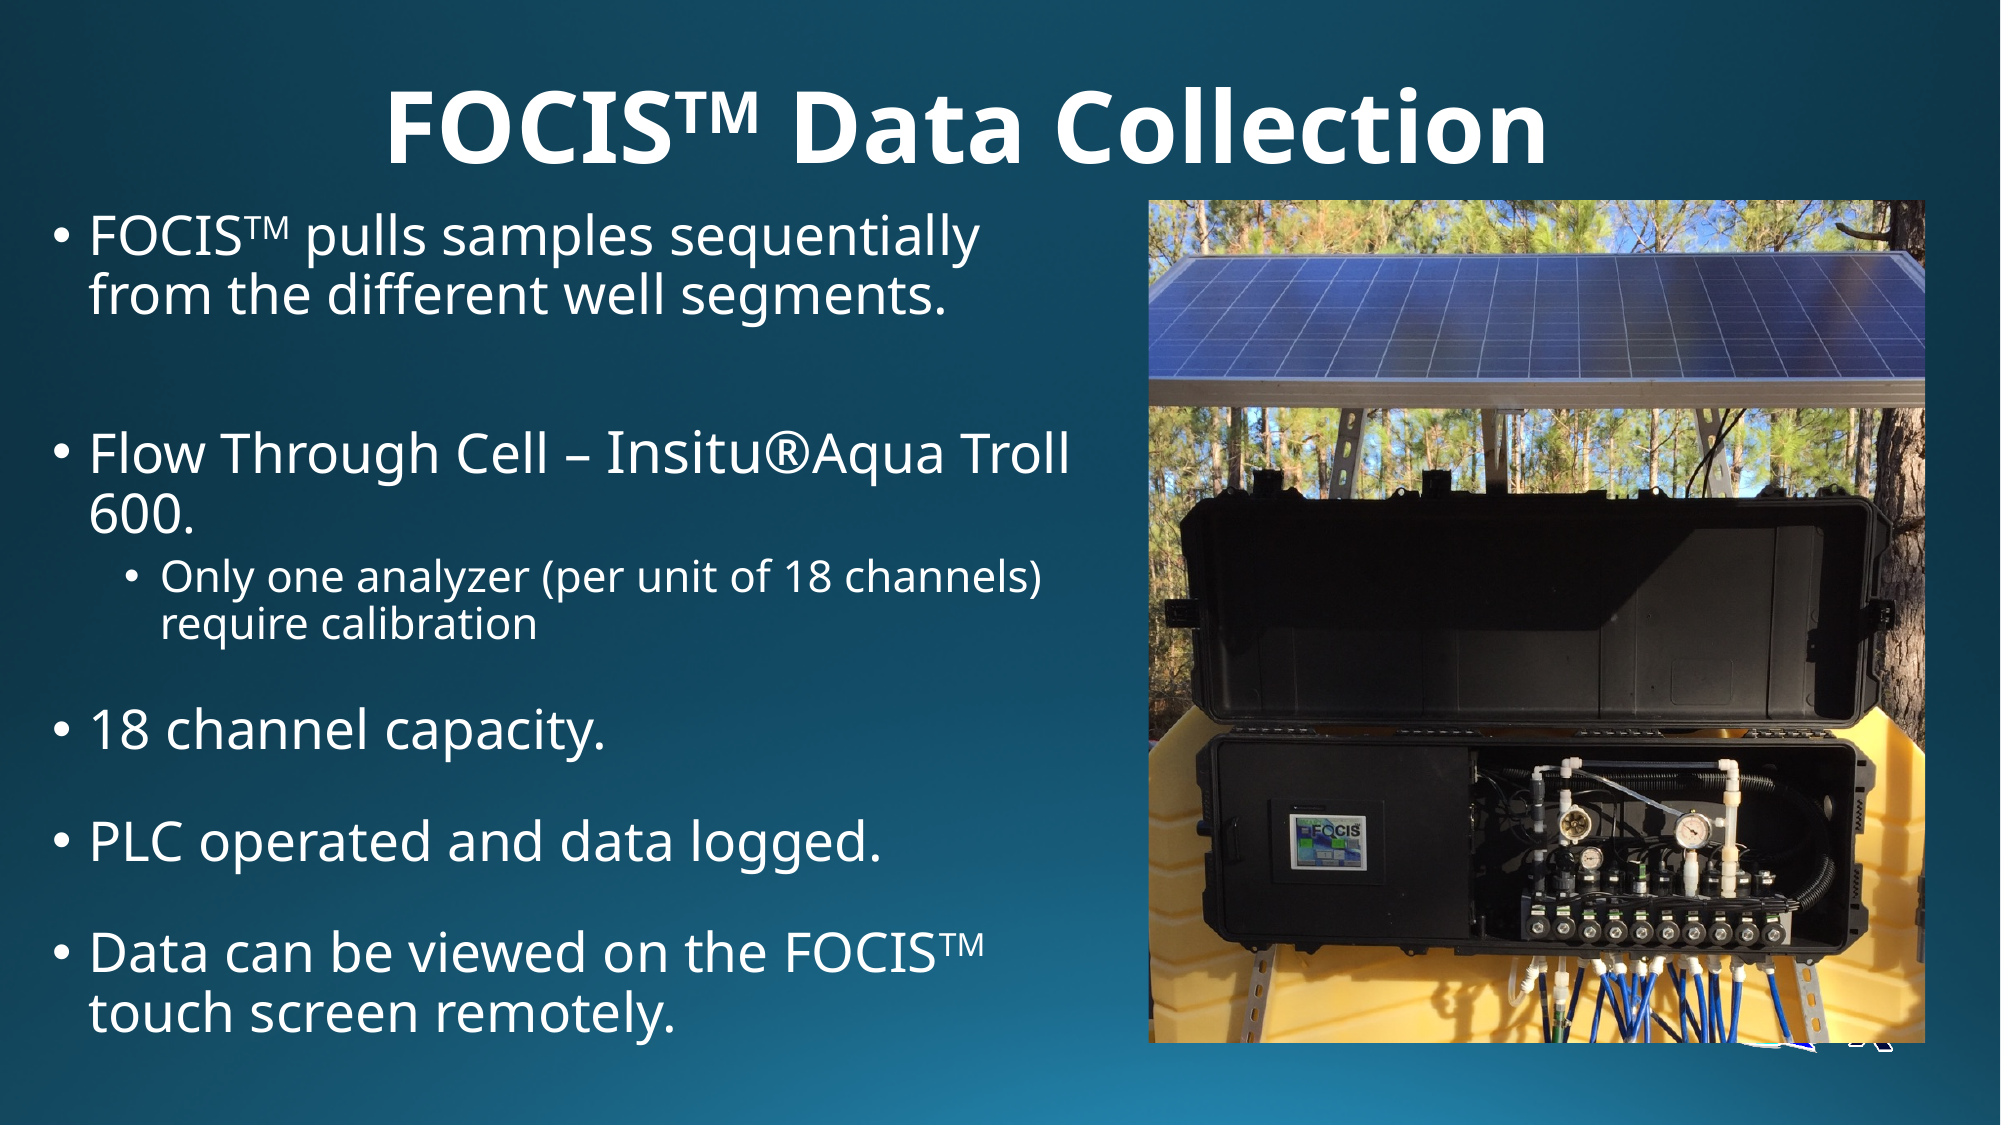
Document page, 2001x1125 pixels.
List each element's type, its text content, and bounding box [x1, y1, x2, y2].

picture [0, 0, 2001, 1125]
list FOCISTM pulls samples sequentially from the different well segments. Flow Through Cell – Insitu®Aqua Troll 600. Only one analyzer (per unit of 18 channels) require calibration 18 channel capacity. PLC operated and data logged. Data can be viewed on the FOCISTM touch screen remotely. [37, 200, 1109, 1059]
title FOCISTM Data Collection [104, 22, 1830, 240]
